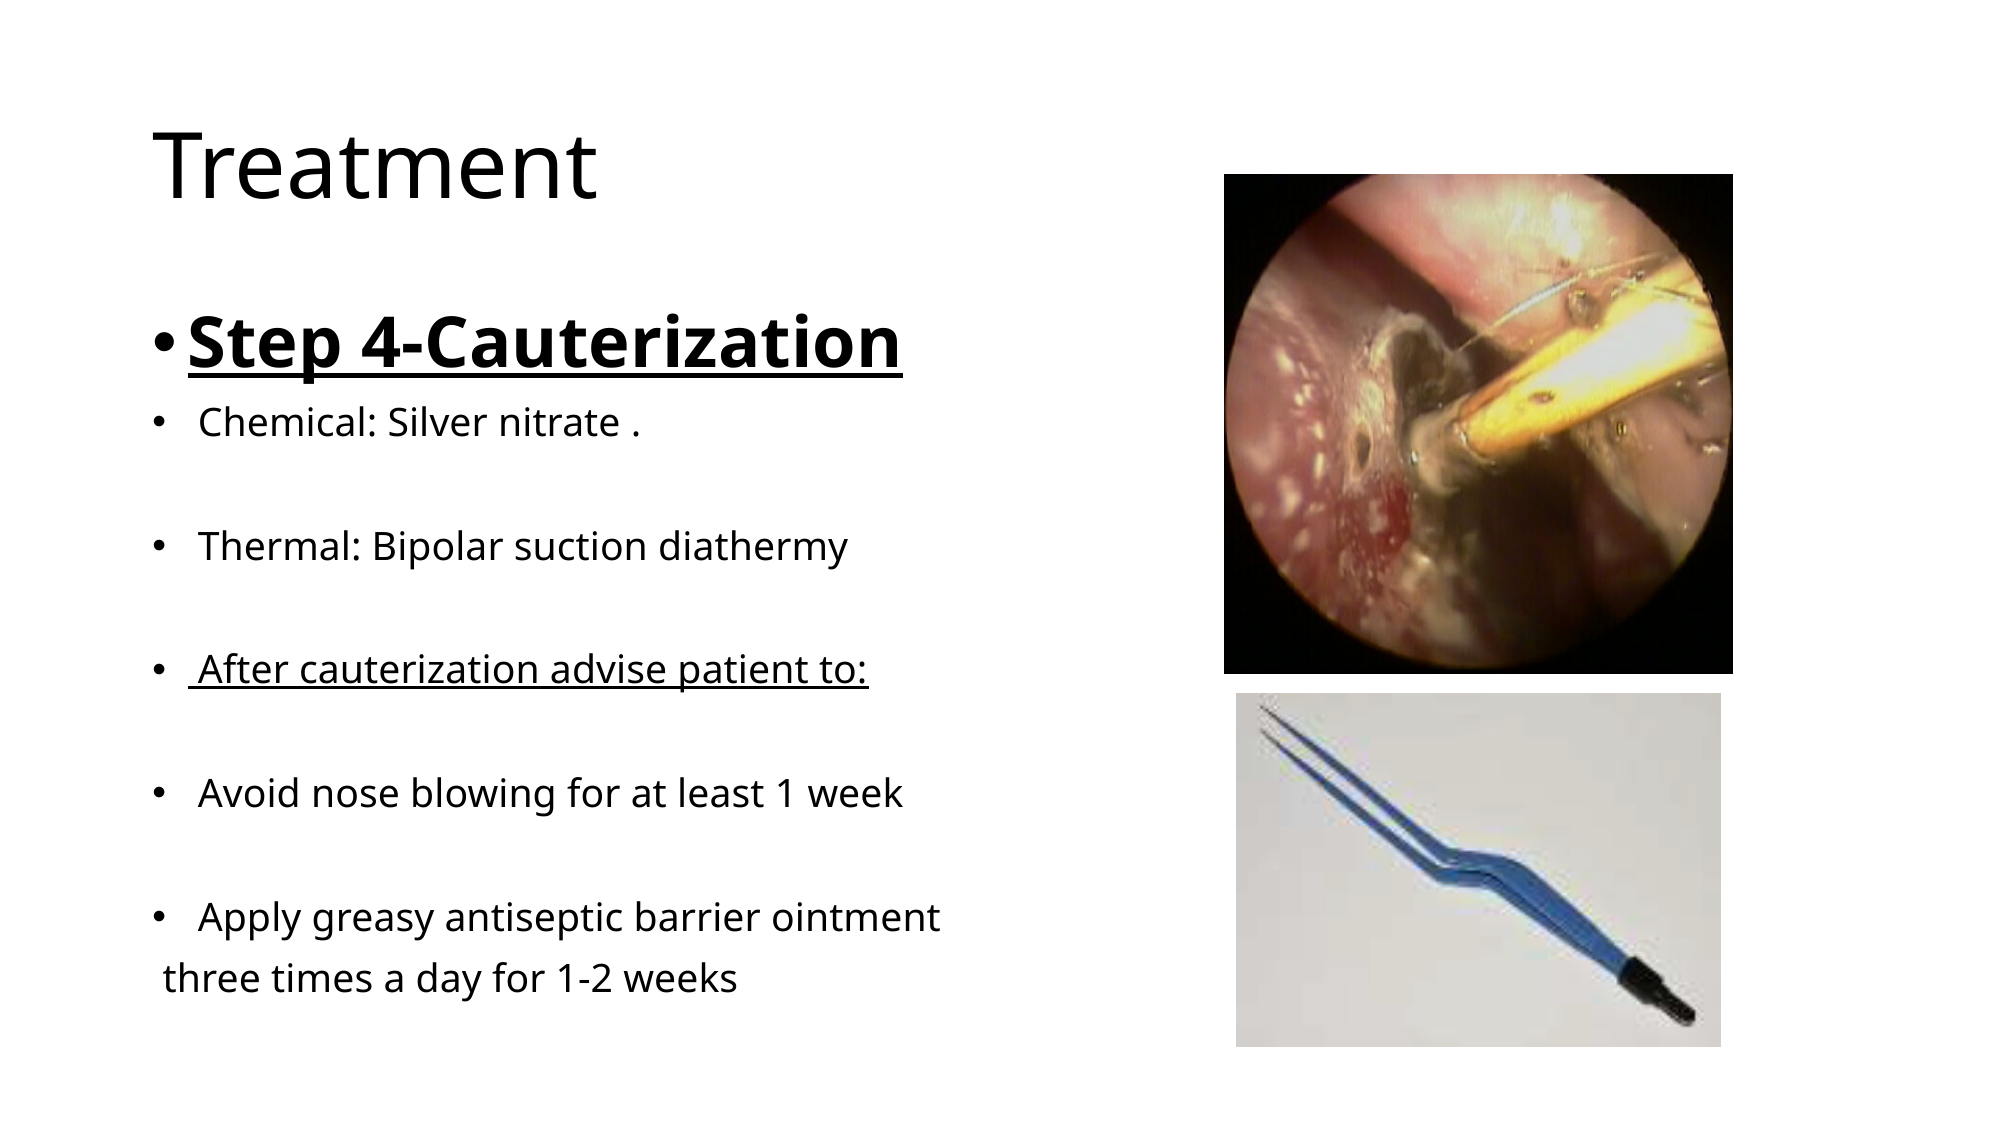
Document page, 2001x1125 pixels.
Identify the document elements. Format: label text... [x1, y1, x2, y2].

picture [1236, 693, 1721, 1047]
list Step 4-Cauterization Chemical: Silver nitrate . Thermal: Bipolar suction diathermy After cauterization advise patient to: Avoid nose blowing for at least 1 week Apply greasy antiseptic barrier ointment three times a day for 1-2 weeks [137, 299, 1863, 1014]
picture [1224, 174, 1733, 674]
title Treatment [137, 59, 1863, 278]
